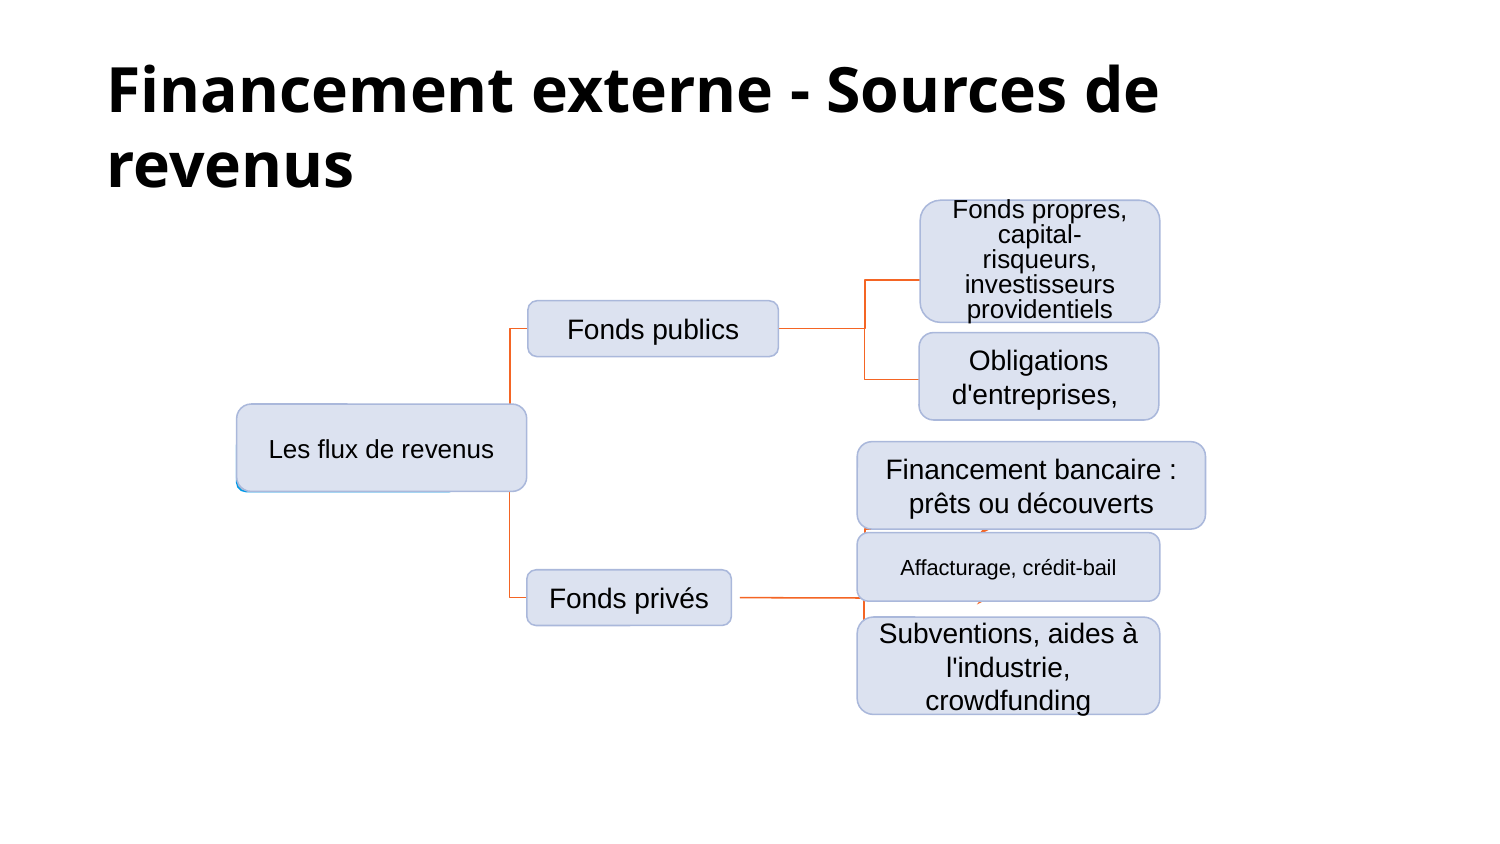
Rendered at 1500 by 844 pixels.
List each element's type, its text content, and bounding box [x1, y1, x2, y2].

text_box [152, 129, 1325, 164]
title Financement externe - Sources de revenus [106, 50, 1206, 85]
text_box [236, 199, 1206, 715]
